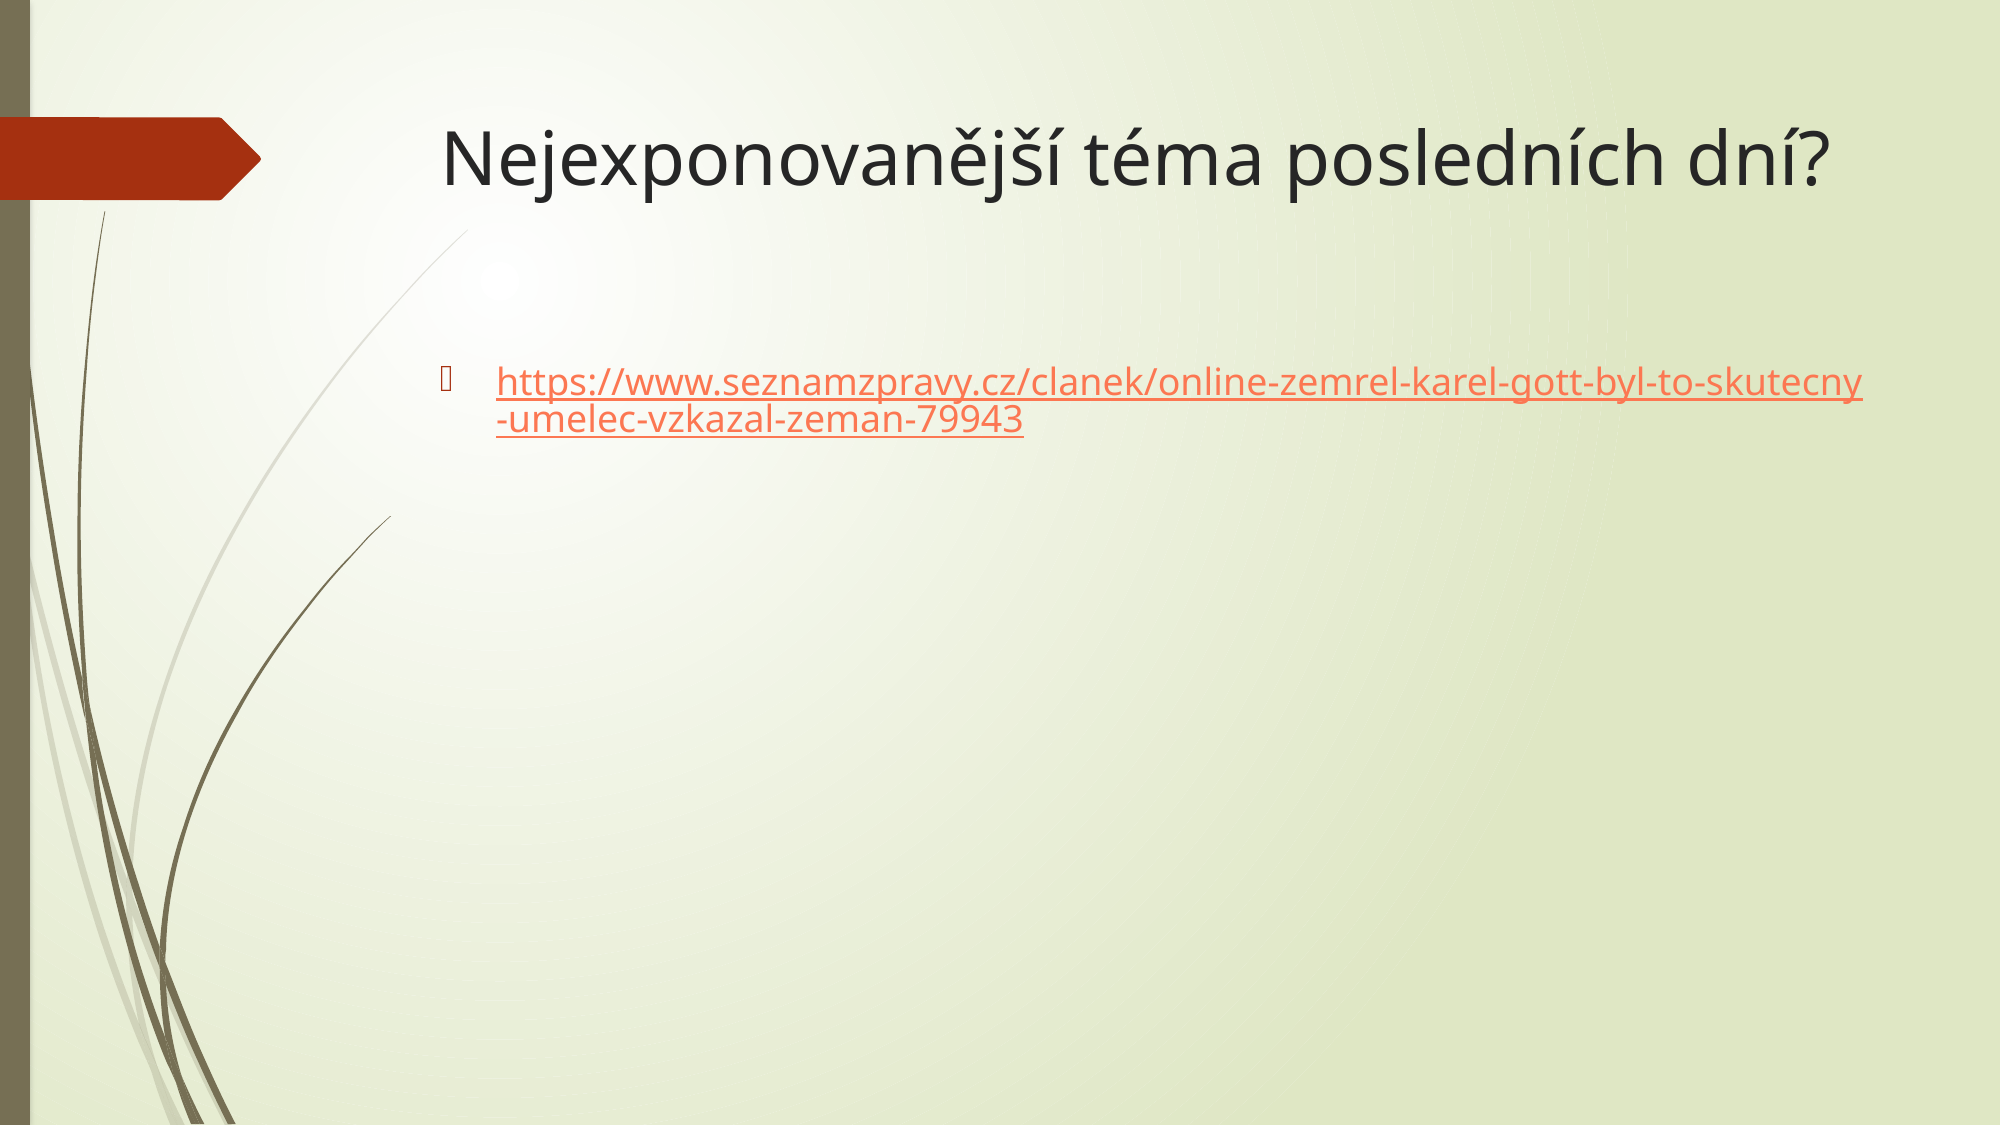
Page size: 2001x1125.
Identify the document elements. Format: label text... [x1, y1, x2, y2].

list https://www.seznamzpravy.cz/clanek/online-zemrel-karel-gott-byl-to-skutecny-umelec-vzkazal-zeman-79943 [424, 350, 1888, 970]
title Nejexponovanější téma posledních dní? [425, 102, 1888, 313]
